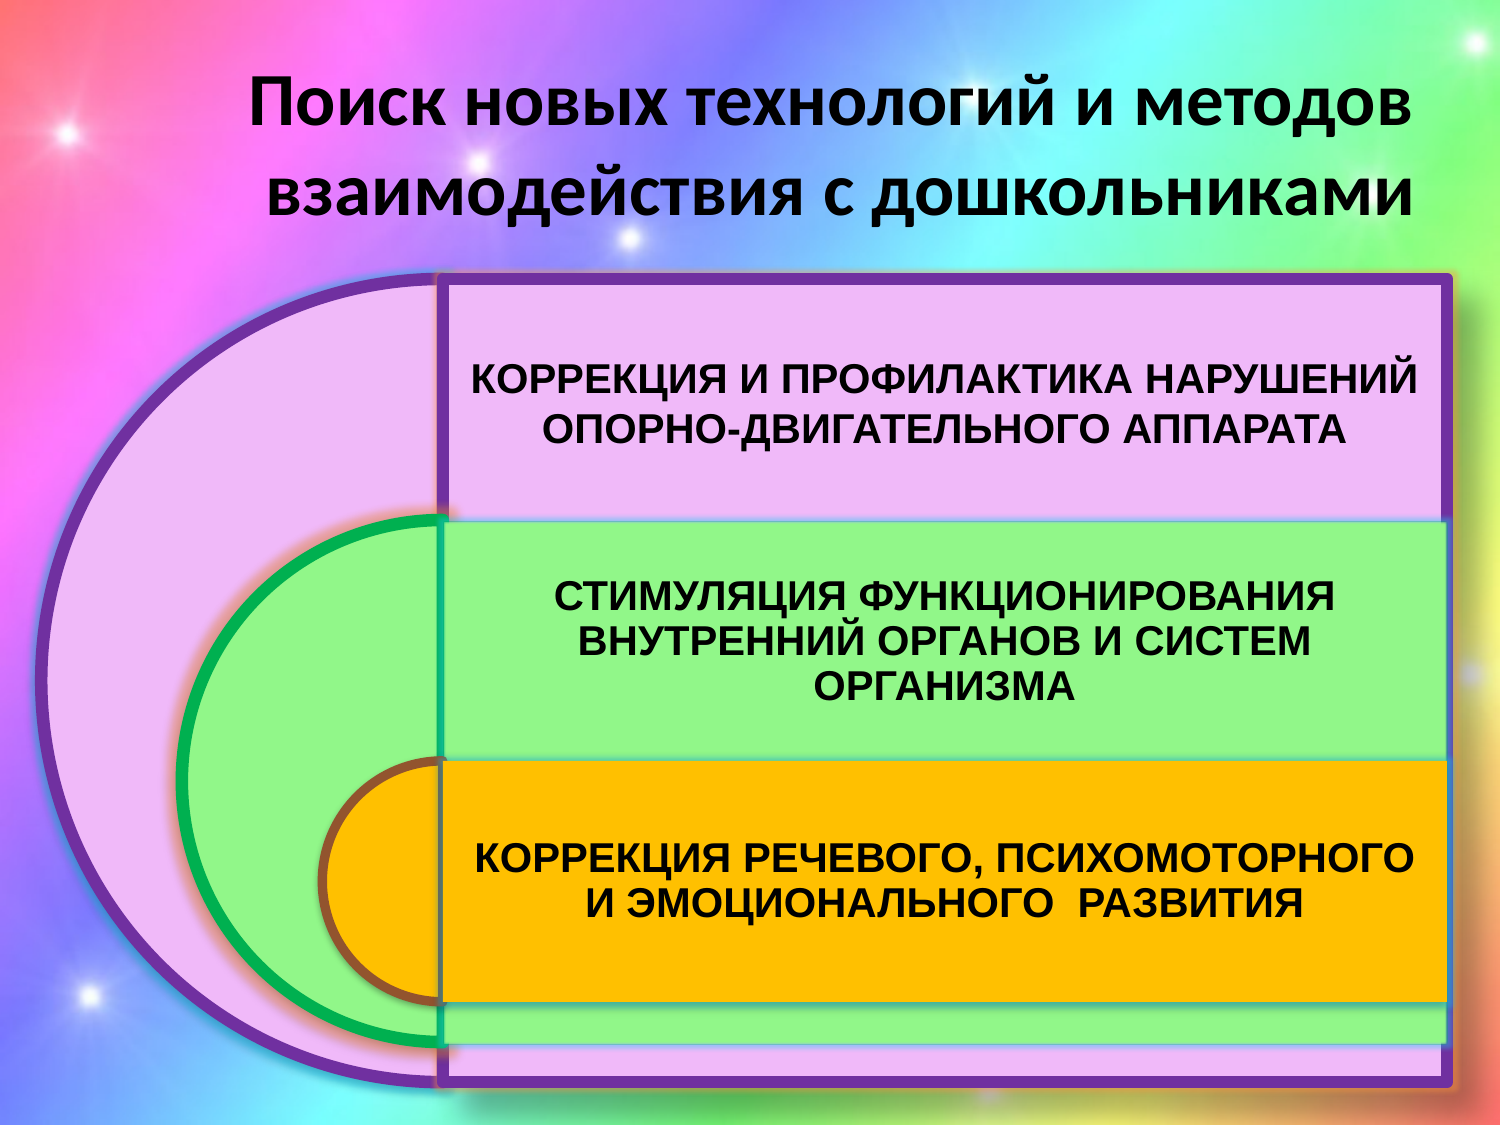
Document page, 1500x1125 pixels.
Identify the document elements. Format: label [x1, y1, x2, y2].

picture [0, 0, 1500, 1125]
text_box [41, 278, 1448, 1083]
